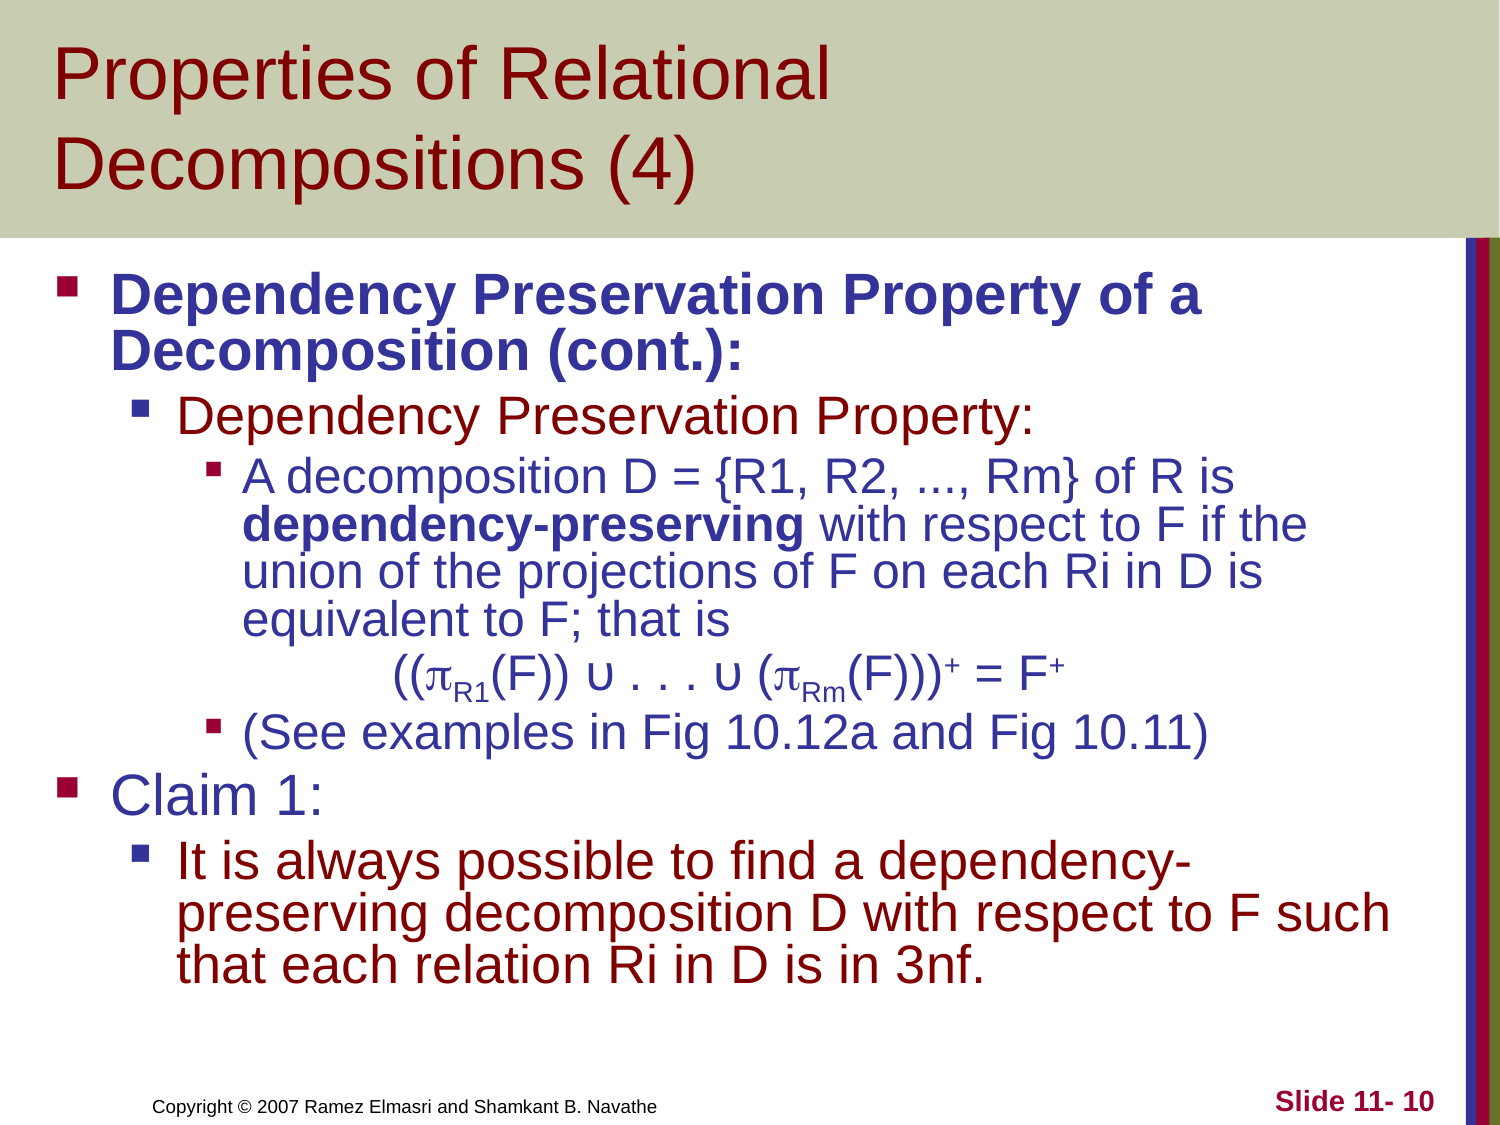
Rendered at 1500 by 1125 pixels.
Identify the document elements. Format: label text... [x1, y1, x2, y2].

title Properties of Relational Decompositions (4) [37, 49, 1317, 213]
list Dependency Preservation Property of a Decomposition (cont.): Dependency Preservation Property: A decomposition D = {R1, R2, ..., Rm} of R is dependency-preserving with respect to F if the union of the projections of F on each Ri in D is equivalent to F; that is ((R1(F)) υ . . . υ (Rm(F)))+ = F+ (See examples in Fig 10.12a and Fig 10.11) Claim 1: It is always possible to find a dependency-preserving decomposition D with respect to F such that each relation Ri in D is in 3nf. [39, 262, 1400, 1013]
slide_number Slide 11- 10 [1137, 1050, 1450, 1125]
